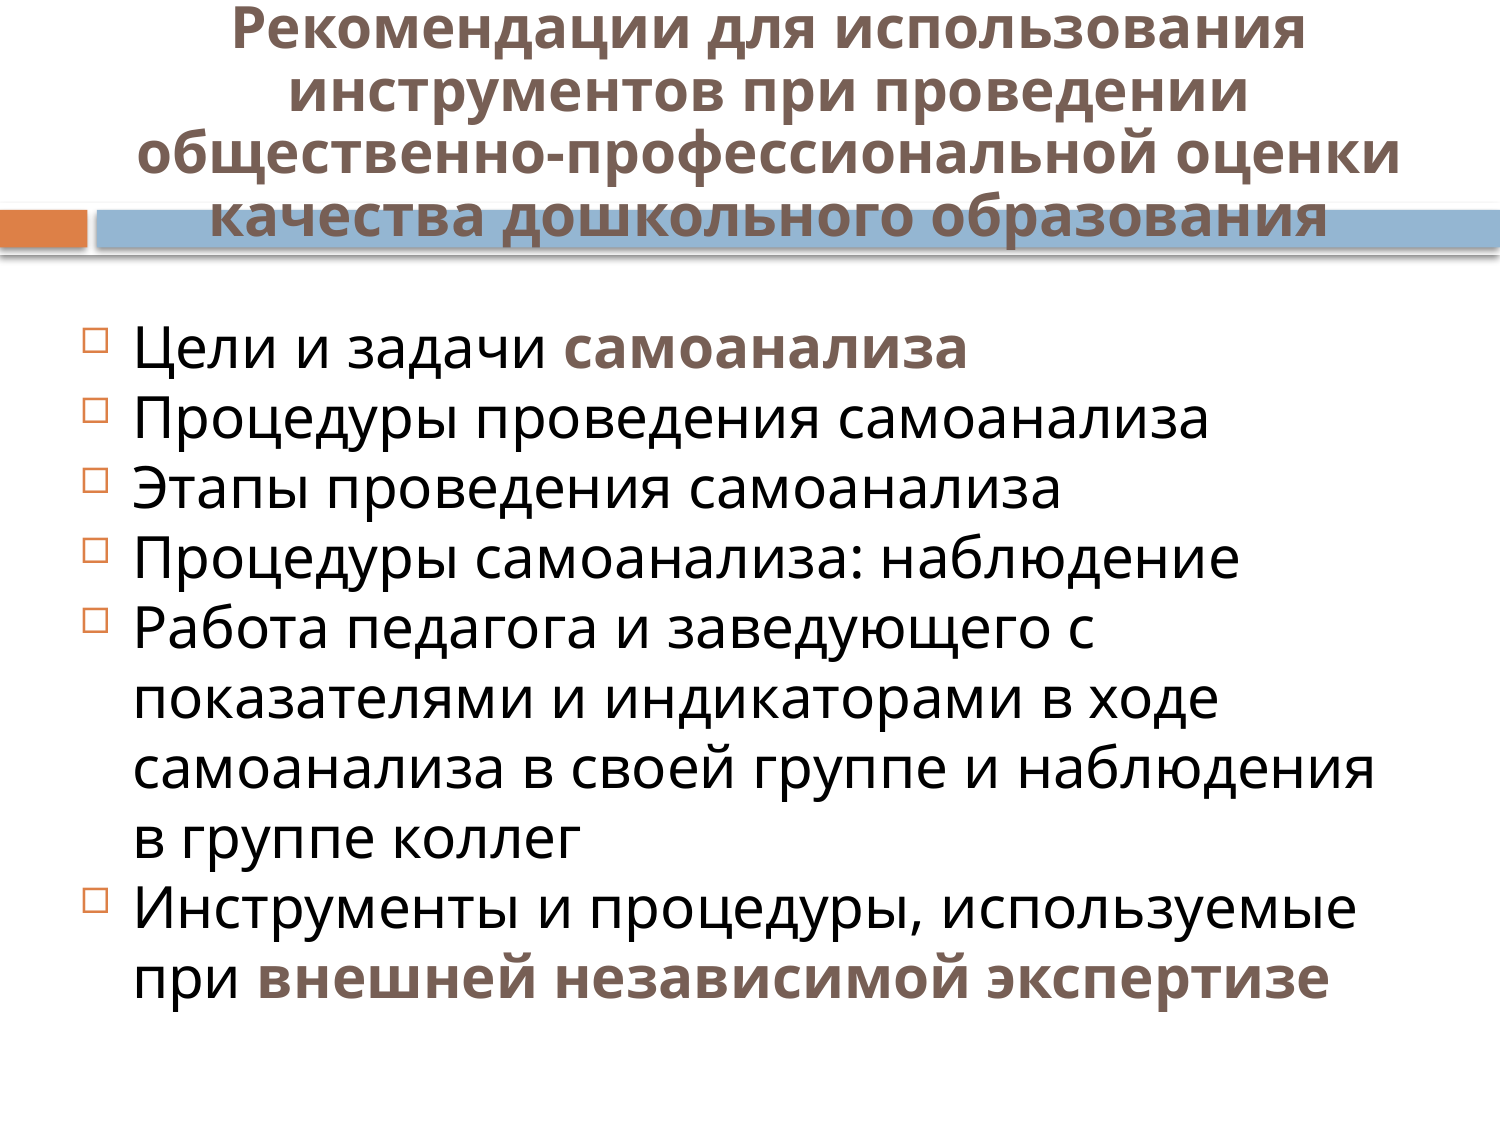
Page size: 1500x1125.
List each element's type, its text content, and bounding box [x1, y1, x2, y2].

title Рекомендации для использования инструментов при проведении общественно-профессиональной оценки качества дошкольного образования [100, 37, 1438, 208]
list Цели и задачи самоанализа Процедуры проведения самоанализа Этапы проведения самоанализа Процедуры самоанализа: наблюдение Работа педагога и заведующего с показателями и индикаторами в ходе самоанализа в своей группе и наблюдения в группе коллег Инструменты и процедуры, используемые при внешней независимой экспертизе [64, 302, 1436, 1000]
